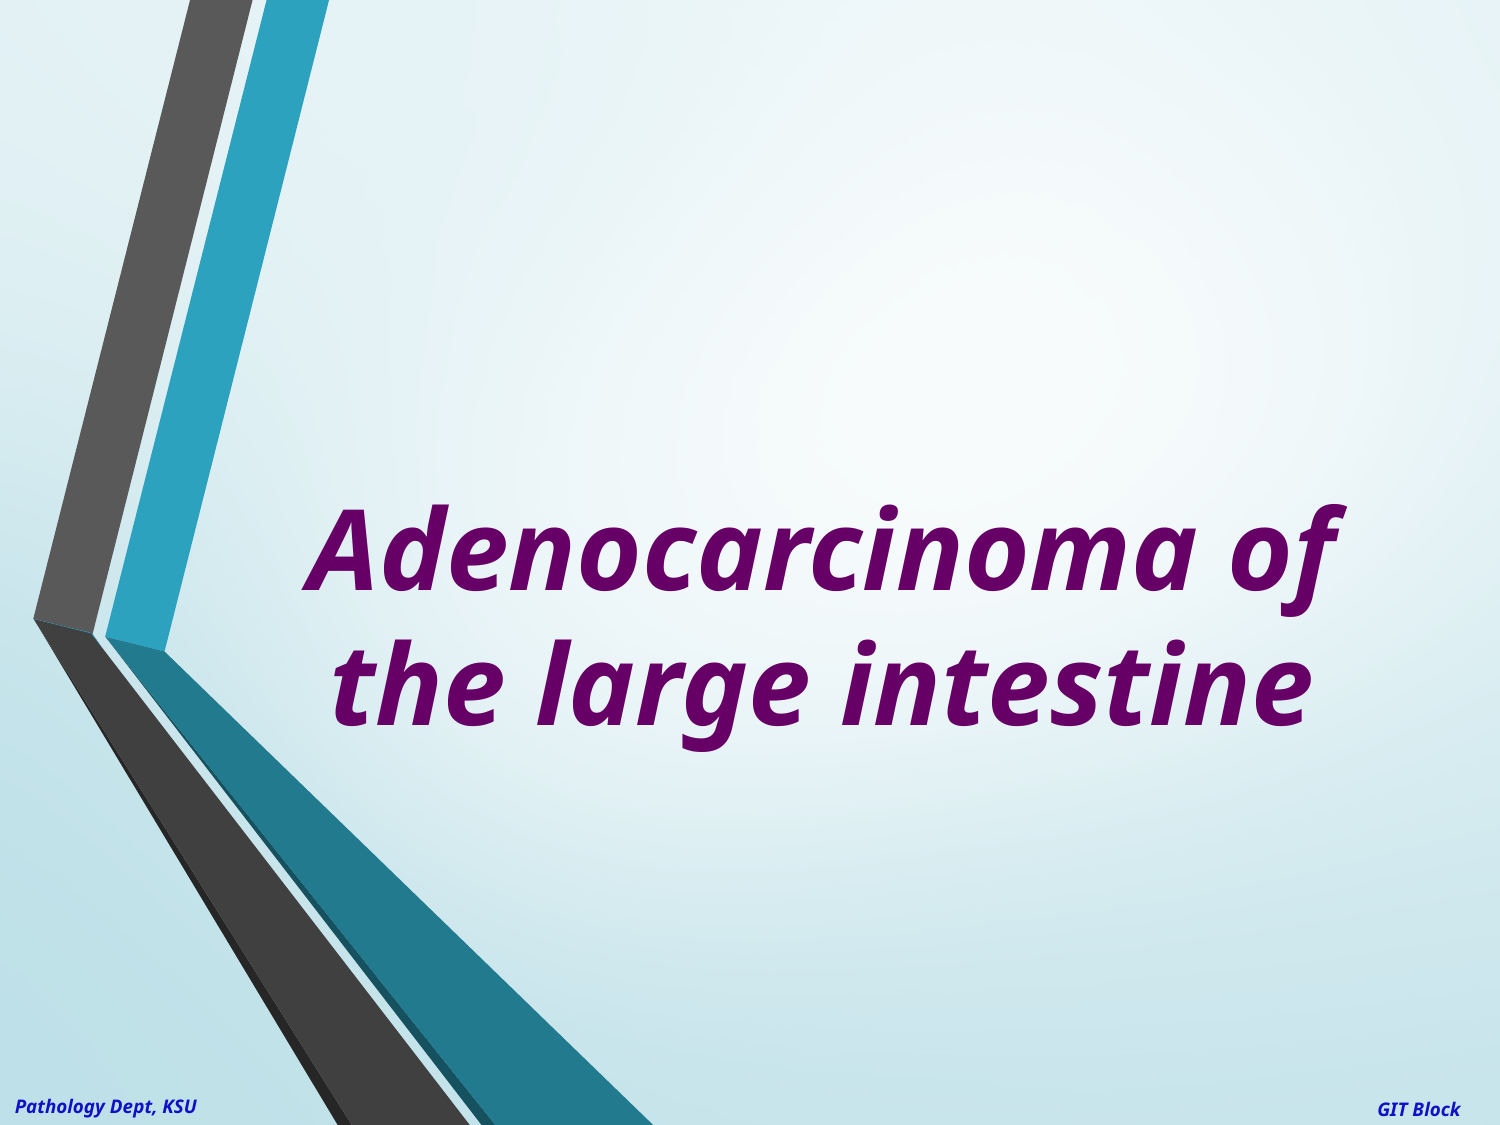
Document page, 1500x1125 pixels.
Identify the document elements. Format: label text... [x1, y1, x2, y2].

title Adenocarcinoma of the large intestine [207, 444, 1438, 756]
text_box GIT Block [1362, 1089, 1500, 1125]
text_box Pathology Dept, KSU [0, 1087, 213, 1125]
